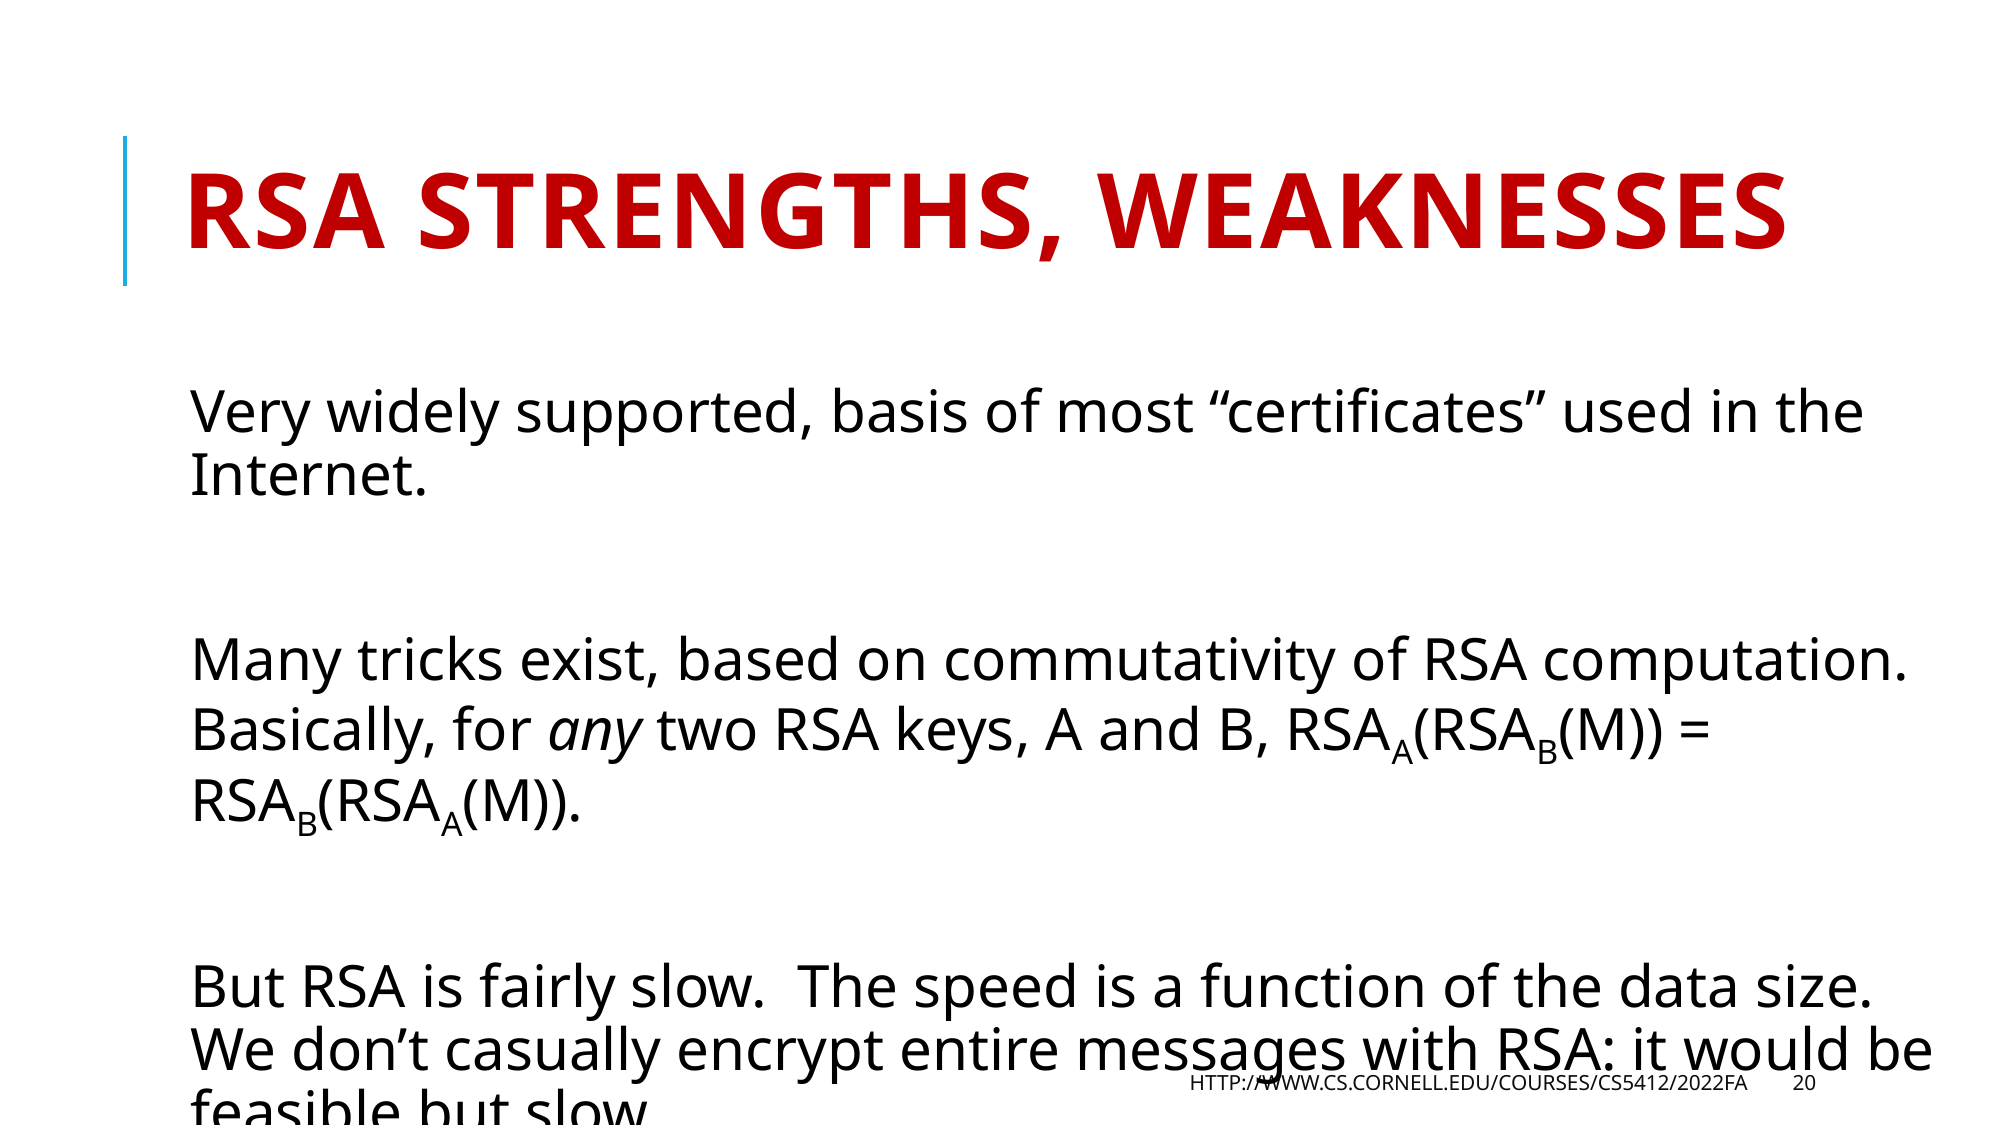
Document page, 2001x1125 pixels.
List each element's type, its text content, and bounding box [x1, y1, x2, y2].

title RSA strengths, weaknesses [168, 96, 1938, 342]
footer http://www.cs.cornell.edu/courses/cs5412/2022fa [794, 1061, 1763, 1107]
list Very widely supported, basis of most “certificates” used in the Internet. Many tricks exist, based on commutativity of RSA computation. Basically, for any two RSA keys, A and B, RSAA(RSAB(M)) = RSAB(RSAA(M)). But RSA is fairly slow. The speed is a function of the data size. We don’t casually encrypt entire messages with RSA: it would be feasible but slow. [168, 375, 1977, 1035]
slide_number 20 [1777, 1061, 1938, 1107]
